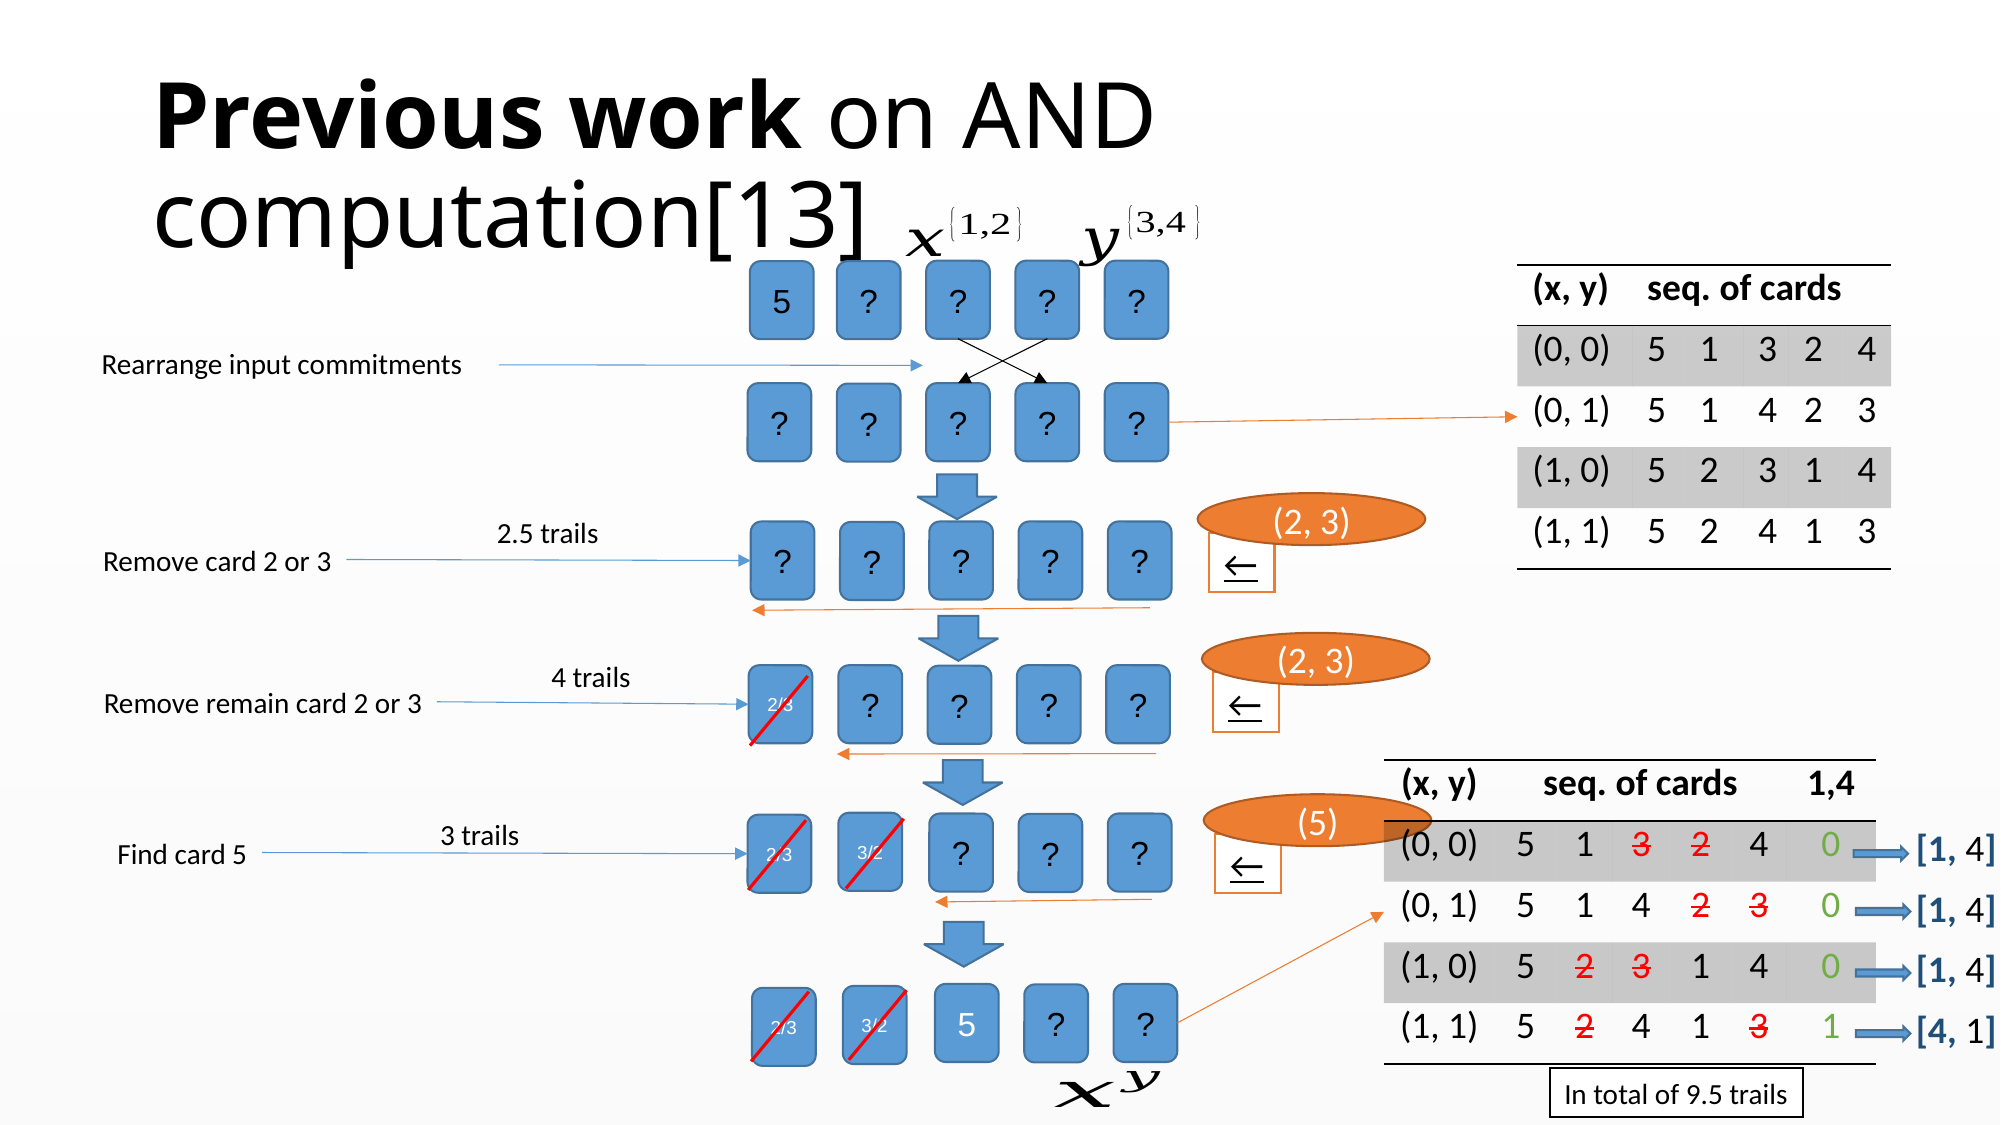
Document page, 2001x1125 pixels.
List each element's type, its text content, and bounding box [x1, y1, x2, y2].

text_box [1, 4] [1901, 816, 2000, 877]
table_cell 3 [1732, 1003, 1786, 1063]
text_box [1854, 902, 1912, 921]
table_cell 3 [1743, 447, 1789, 508]
table_cell (0, 1) [1384, 882, 1495, 942]
text_box ← [1214, 833, 1282, 894]
table_cell 2 [1789, 326, 1842, 386]
table_cell 3 [1732, 882, 1786, 942]
table_cell (1, 1) [1517, 508, 1632, 568]
table_cell 2 [1685, 508, 1743, 568]
text_box ? [925, 382, 991, 463]
table_cell 1 [1669, 1003, 1732, 1063]
text_box [922, 759, 1004, 807]
text_box ? [1106, 520, 1173, 601]
text_box ? [928, 812, 994, 893]
table_cell 2 [1556, 942, 1613, 1003]
table_cell (0, 1) [1517, 386, 1632, 447]
table_cell 4 [1732, 942, 1786, 1003]
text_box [749, 675, 808, 746]
table_cell 1 [1789, 447, 1842, 508]
table_cell 1 [1685, 386, 1743, 447]
table_cell 5 [1632, 447, 1685, 508]
text_box ? [746, 382, 813, 463]
text_box 3/2 [841, 984, 906, 1066]
table_header 1,4 [1786, 761, 1876, 820]
text_box Find card 5 [102, 827, 263, 878]
text_box ? [925, 259, 991, 340]
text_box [848, 990, 907, 1060]
table_cell 1 [1556, 822, 1613, 882]
table_cell 0 [1786, 822, 1876, 882]
text_box 2/3 [753, 986, 817, 1067]
text_box ? [1017, 520, 1084, 601]
table_cell (1, 0) [1517, 447, 1632, 508]
table_cell 2 [1789, 386, 1842, 447]
table_header (x, y) [1384, 761, 1495, 820]
table_cell 4 [1842, 447, 1891, 508]
table_cell 5 [1632, 386, 1685, 447]
table_cell 4 [1842, 326, 1891, 386]
table_header seq. of cards [1632, 266, 1891, 325]
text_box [751, 991, 809, 1062]
text_box ? [1103, 382, 1170, 463]
table_header (x, y) [1517, 266, 1632, 325]
text_box ? [1017, 812, 1084, 894]
table_cell 3 [1842, 386, 1891, 447]
table_cell 2 [1669, 882, 1732, 942]
table_cell 3 [1613, 822, 1669, 882]
text_box ? [838, 520, 905, 602]
text_box ← [1212, 672, 1280, 733]
table_cell 0 [1786, 882, 1876, 942]
table_cell 1 [1669, 942, 1732, 1003]
text_box ? [1023, 983, 1090, 1064]
text_box 3 trails [425, 808, 535, 852]
table_cell 1 [1556, 882, 1613, 942]
text_box Remove card 2 or 3 [88, 534, 347, 585]
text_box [1168, 416, 1518, 423]
table_cell 2 [1669, 822, 1732, 882]
table_cell 4 [1613, 882, 1669, 942]
text_box ? [1014, 382, 1081, 463]
text_box ? [835, 382, 902, 463]
table_cell (1, 0) [1384, 942, 1495, 1003]
text_box ? [1112, 982, 1179, 1064]
title Previous work on AND computation[13] [137, 59, 1863, 278]
text_box 3/2 [837, 811, 902, 892]
text_box [1, 4] [1901, 937, 2000, 998]
text_box 3 trails [425, 854, 535, 859]
table_cell (1, 1) [1384, 1003, 1495, 1063]
text_box 2/3 [746, 813, 813, 894]
text_box 5 [933, 982, 1000, 1064]
table_cell 4 [1732, 822, 1786, 882]
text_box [752, 607, 1150, 611]
table_cell 2 [1685, 447, 1743, 508]
text_box ← [1208, 532, 1276, 593]
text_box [748, 820, 806, 890]
table_cell 2 [1556, 1003, 1613, 1063]
text_box 5 [748, 260, 815, 341]
text_box Remove remain card 2 or 3 [88, 676, 437, 727]
table_cell 5 [1495, 882, 1556, 942]
text_box ? [928, 520, 994, 601]
text_box Rearrange input commitments [86, 337, 483, 388]
table_cell 4 [1743, 508, 1789, 568]
text_box [1, 4] [1901, 877, 2000, 937]
text_box 2/3 [747, 664, 814, 743]
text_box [1177, 911, 1384, 1023]
text_box 2.5 trails [482, 506, 614, 557]
text_box [918, 614, 999, 662]
table_cell 1 [1786, 1003, 1876, 1063]
text_box ? [1015, 664, 1082, 745]
table_cell 3 [1842, 508, 1891, 568]
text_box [957, 338, 1048, 384]
table_cell 1 [1685, 326, 1743, 386]
text_box [4, 1] [1901, 998, 2000, 1059]
table_cell 5 [1495, 1003, 1556, 1063]
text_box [845, 818, 904, 889]
table_cell 5 [1632, 508, 1685, 568]
text_box 4 trails [536, 650, 646, 701]
text_box ? [837, 664, 904, 745]
table_cell (0, 0) [1517, 326, 1632, 386]
text_box ? [835, 260, 902, 341]
table_cell 3 [1743, 326, 1789, 386]
table_cell 5 [1495, 942, 1556, 1003]
table_cell (0, 0) [1384, 822, 1495, 882]
table_cell 1 [1789, 508, 1842, 568]
table_cell 5 [1632, 326, 1685, 386]
table_cell 4 [1613, 1003, 1669, 1063]
text_box ? [1105, 664, 1171, 745]
table_cell 4 [1743, 386, 1789, 447]
table_cell 5 [1495, 822, 1556, 882]
text_box ? [1106, 812, 1173, 893]
text_box [916, 473, 998, 521]
text_box In total of 9.5 trails [1549, 1067, 1804, 1118]
table_cell 0 [1786, 942, 1876, 1003]
text_box ? [1103, 259, 1170, 340]
text_box [1854, 1024, 1912, 1044]
text_box [1854, 963, 1912, 983]
text_box ? [926, 664, 993, 745]
table_header seq. of cards [1495, 761, 1786, 820]
text_box ? [1014, 259, 1081, 340]
text_box ? [749, 520, 816, 601]
table_cell 3 [1613, 942, 1669, 1003]
text_box [1852, 844, 1910, 864]
text_box [923, 920, 1005, 968]
